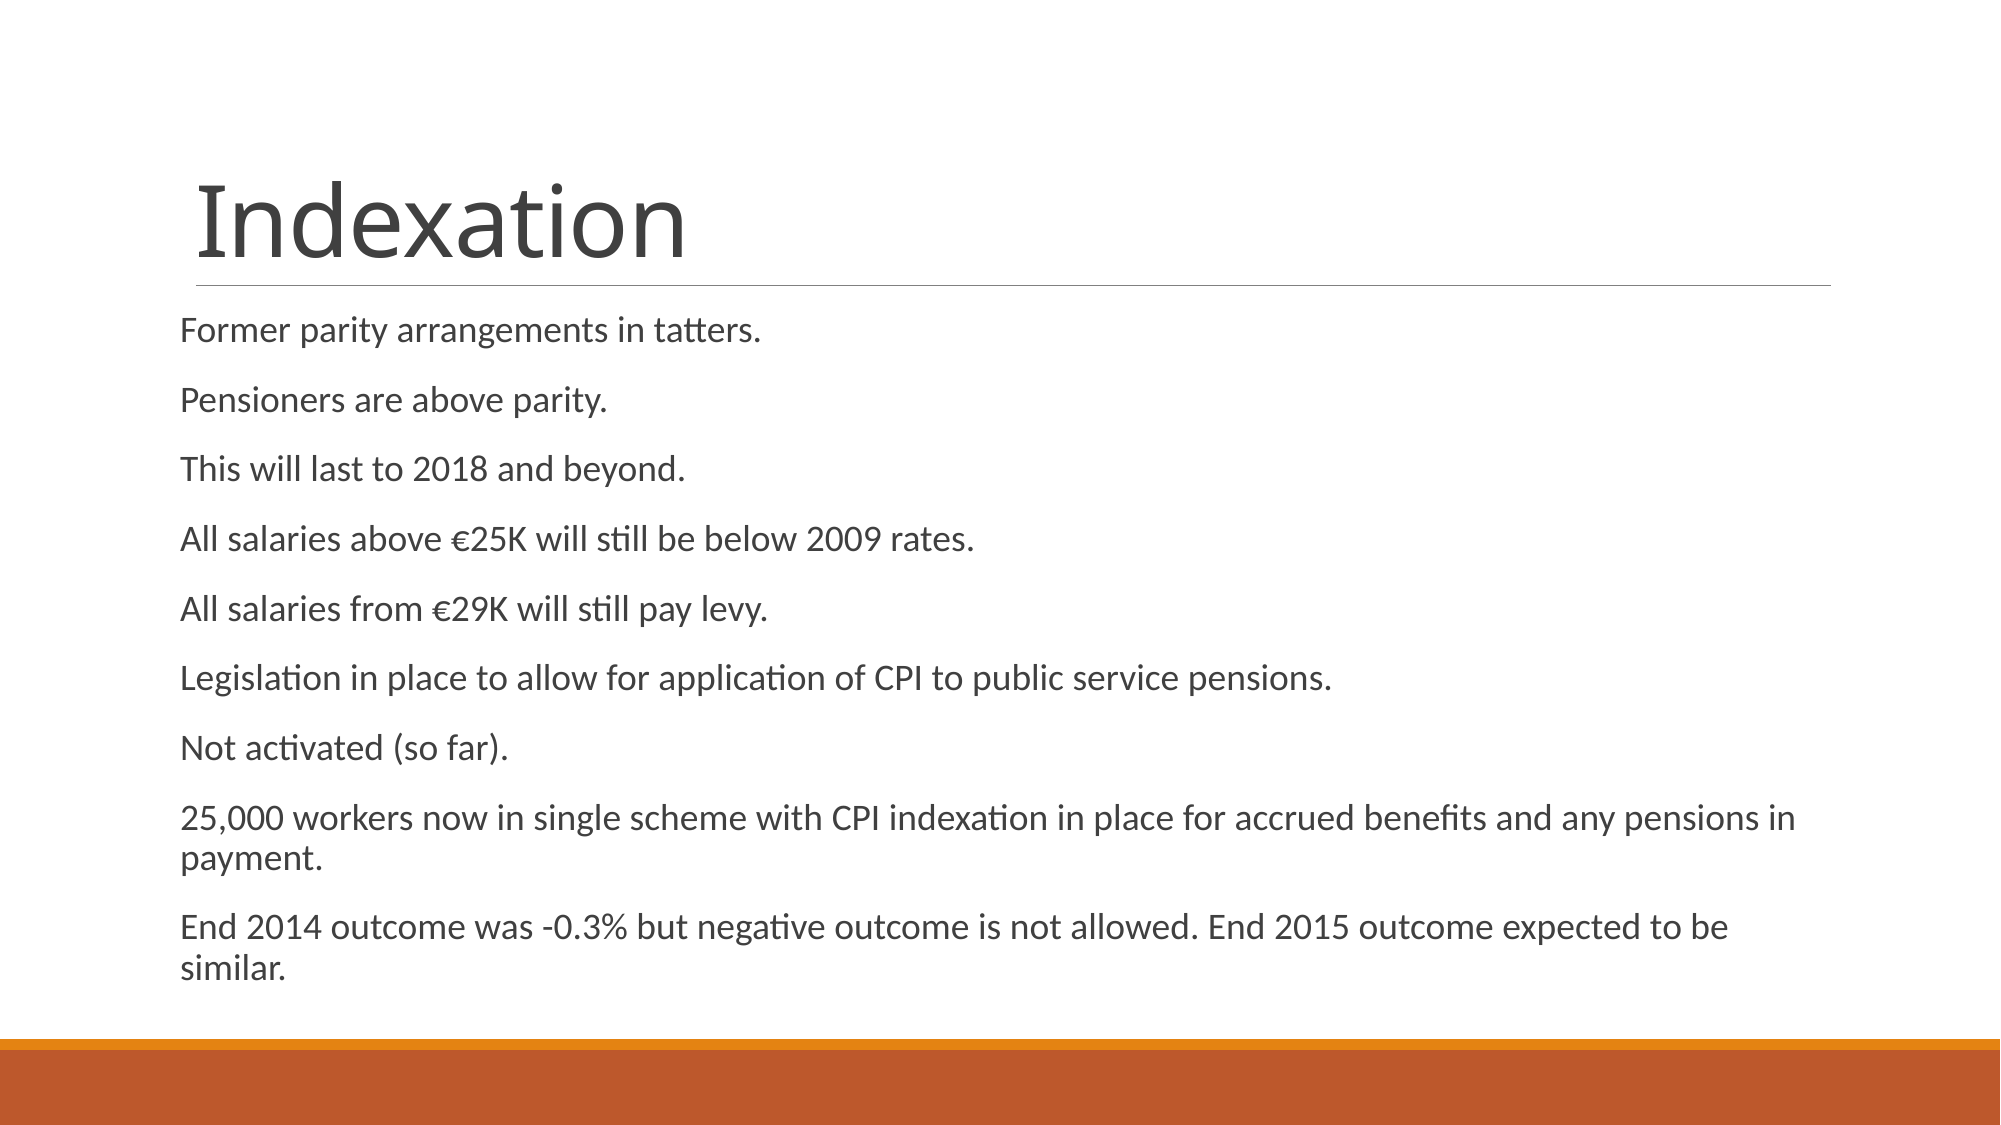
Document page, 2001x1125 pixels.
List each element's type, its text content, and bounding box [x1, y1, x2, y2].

list Former parity arrangements in tatters. Pensioners are above parity. This will last to 2018 and beyond. All salaries above €25K will still be below 2009 rates. All salaries from €29K will still pay levy. Legislation in place to allow for application of CPI to public service pensions. Not activated (so far). 25,000 workers now in single scheme with CPI indexation in place for accrued benefits and any pensions in payment. End 2014 outcome was -0.3% but negative outcome is not allowed. End 2015 outcome expected to be similar. [180, 302, 1830, 963]
title Indexation [180, 47, 1830, 285]
